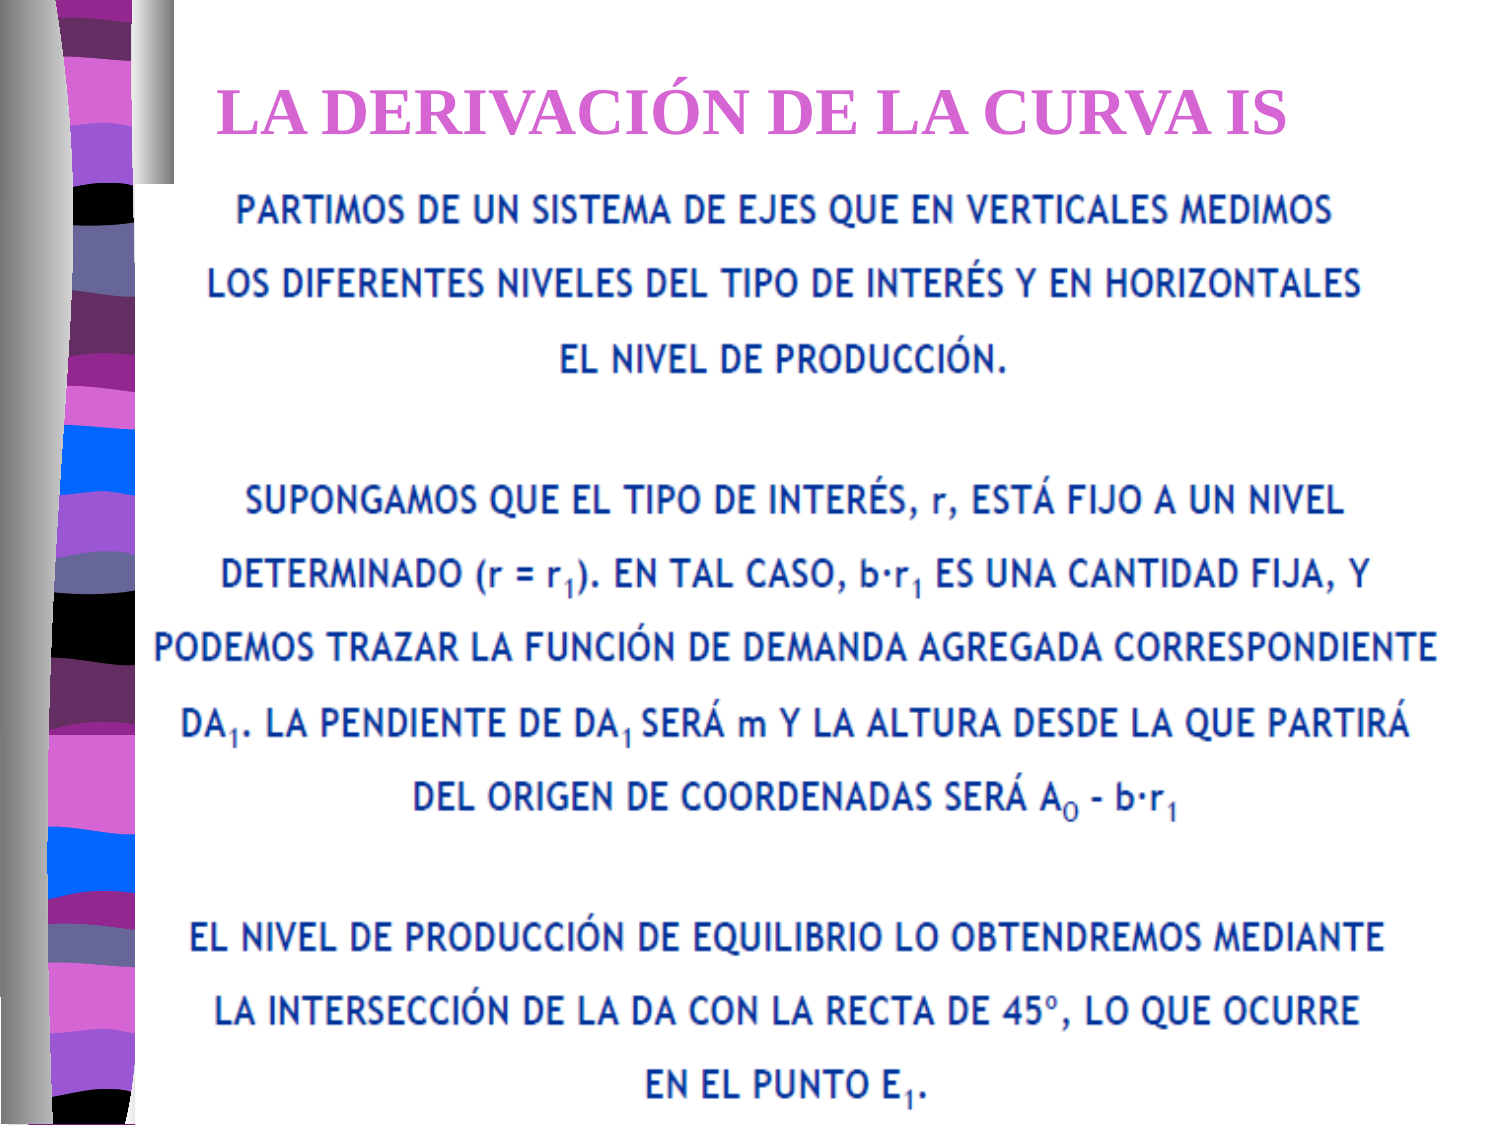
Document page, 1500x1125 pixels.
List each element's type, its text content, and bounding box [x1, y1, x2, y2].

picture [135, 184, 1500, 1125]
title LA DERIVACIÓN DE LA CURVA IS [200, 42, 1477, 173]
